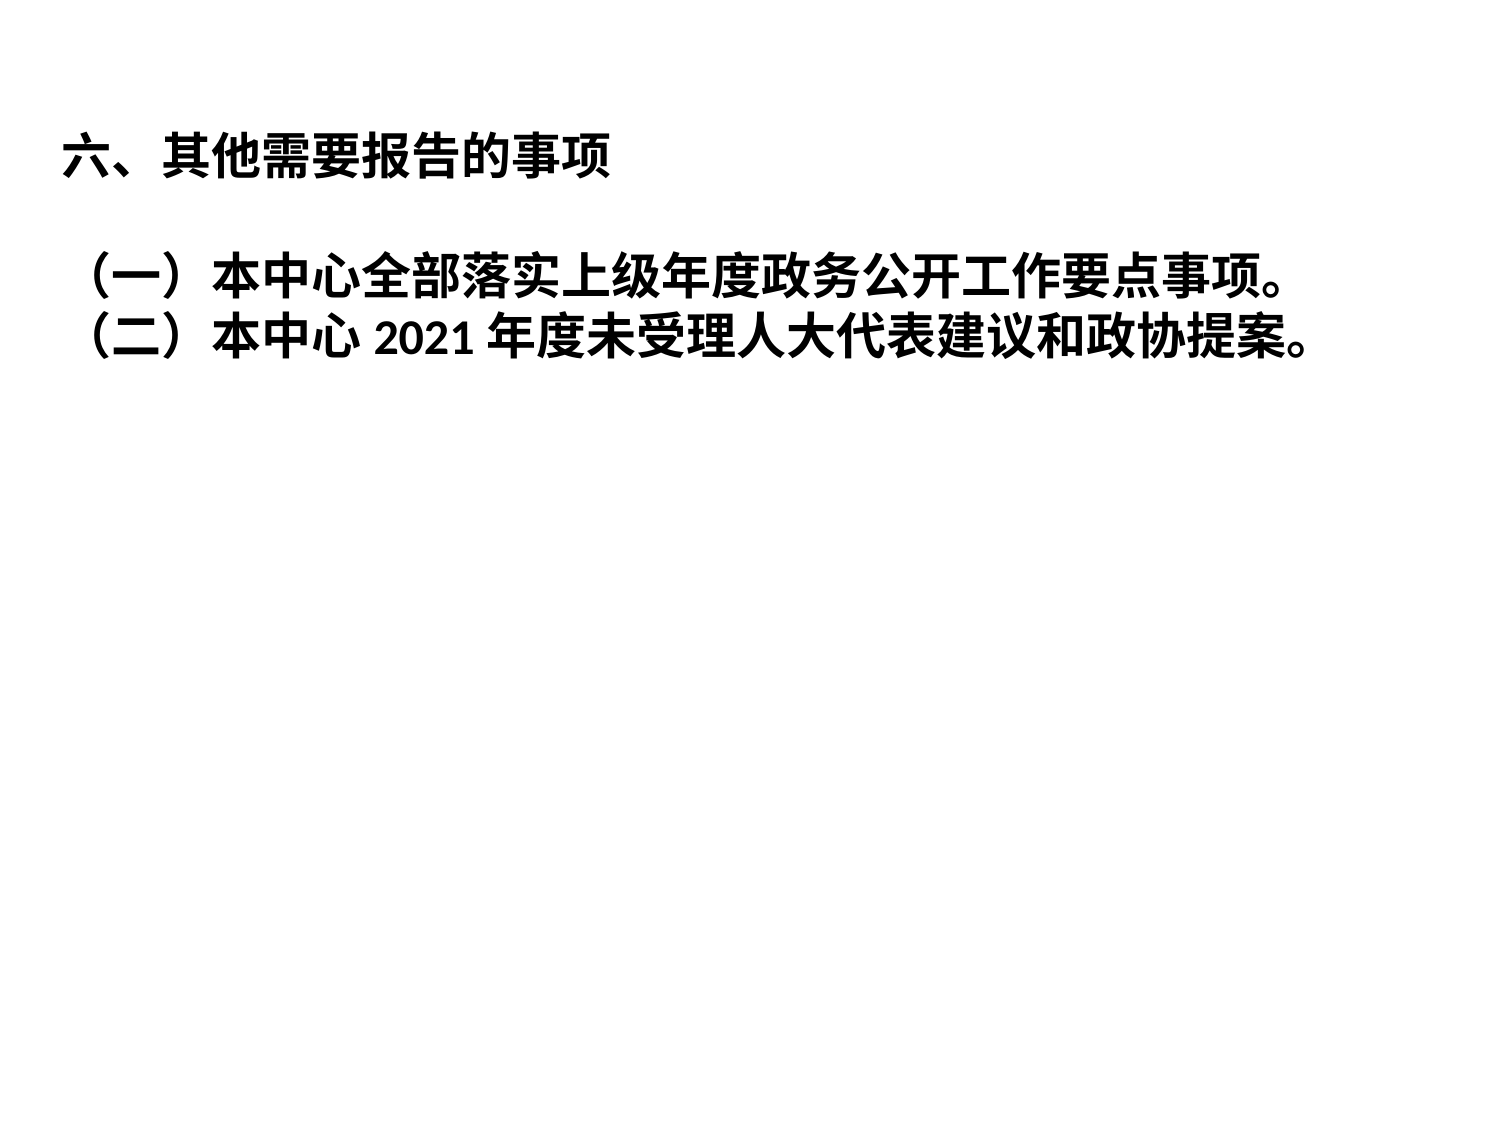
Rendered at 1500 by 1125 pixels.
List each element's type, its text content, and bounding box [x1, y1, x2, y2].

text_box 六、其他需要报告的事项 （一）本中心全部落实上级年度政务公开工作要点事项。 （二）本中心2021年度未受理人大代表建议和政协提案。 [46, 117, 1395, 372]
